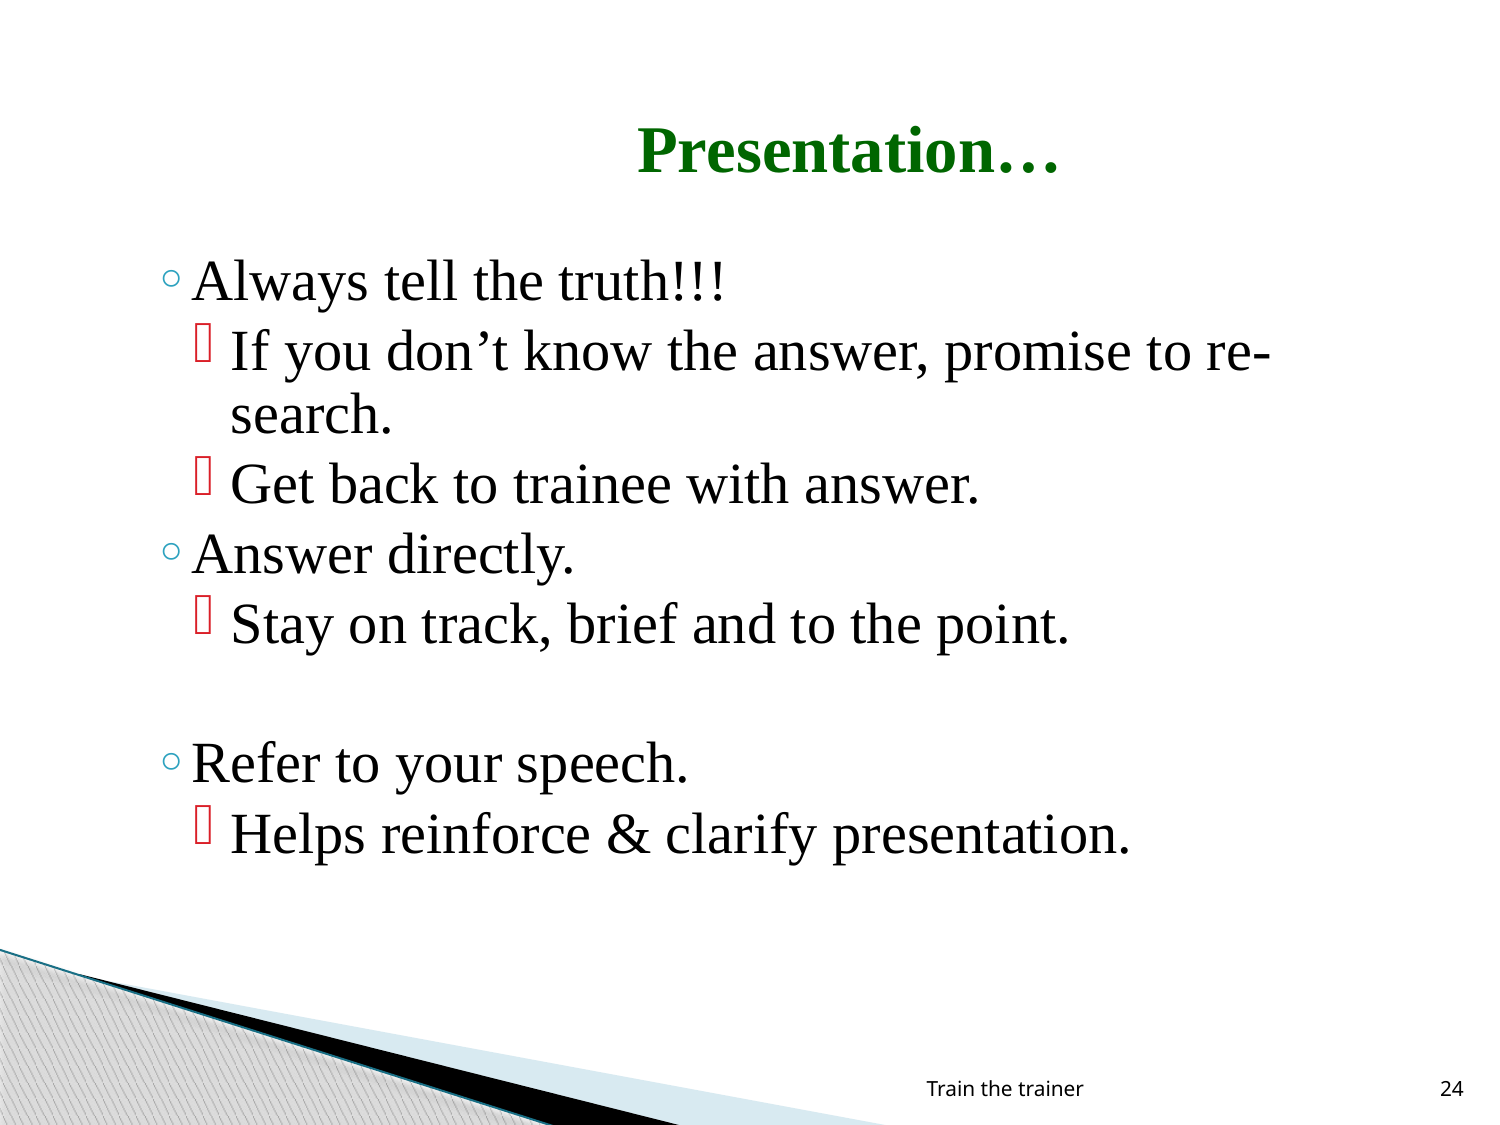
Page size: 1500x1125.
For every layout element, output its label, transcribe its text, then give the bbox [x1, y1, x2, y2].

slide_number 24 [1418, 1051, 1479, 1112]
footer Train the trainer [718, 1051, 1105, 1112]
title Presentation… [75, 45, 1425, 233]
list Always tell the truth!!! If you don’t know the answer, promise to re-search. Get back to trainee with answer. Answer directly. Stay on track, brief and to the point. Refer to your speech. Helps reinforce & clarify presentation. [75, 243, 1425, 986]
